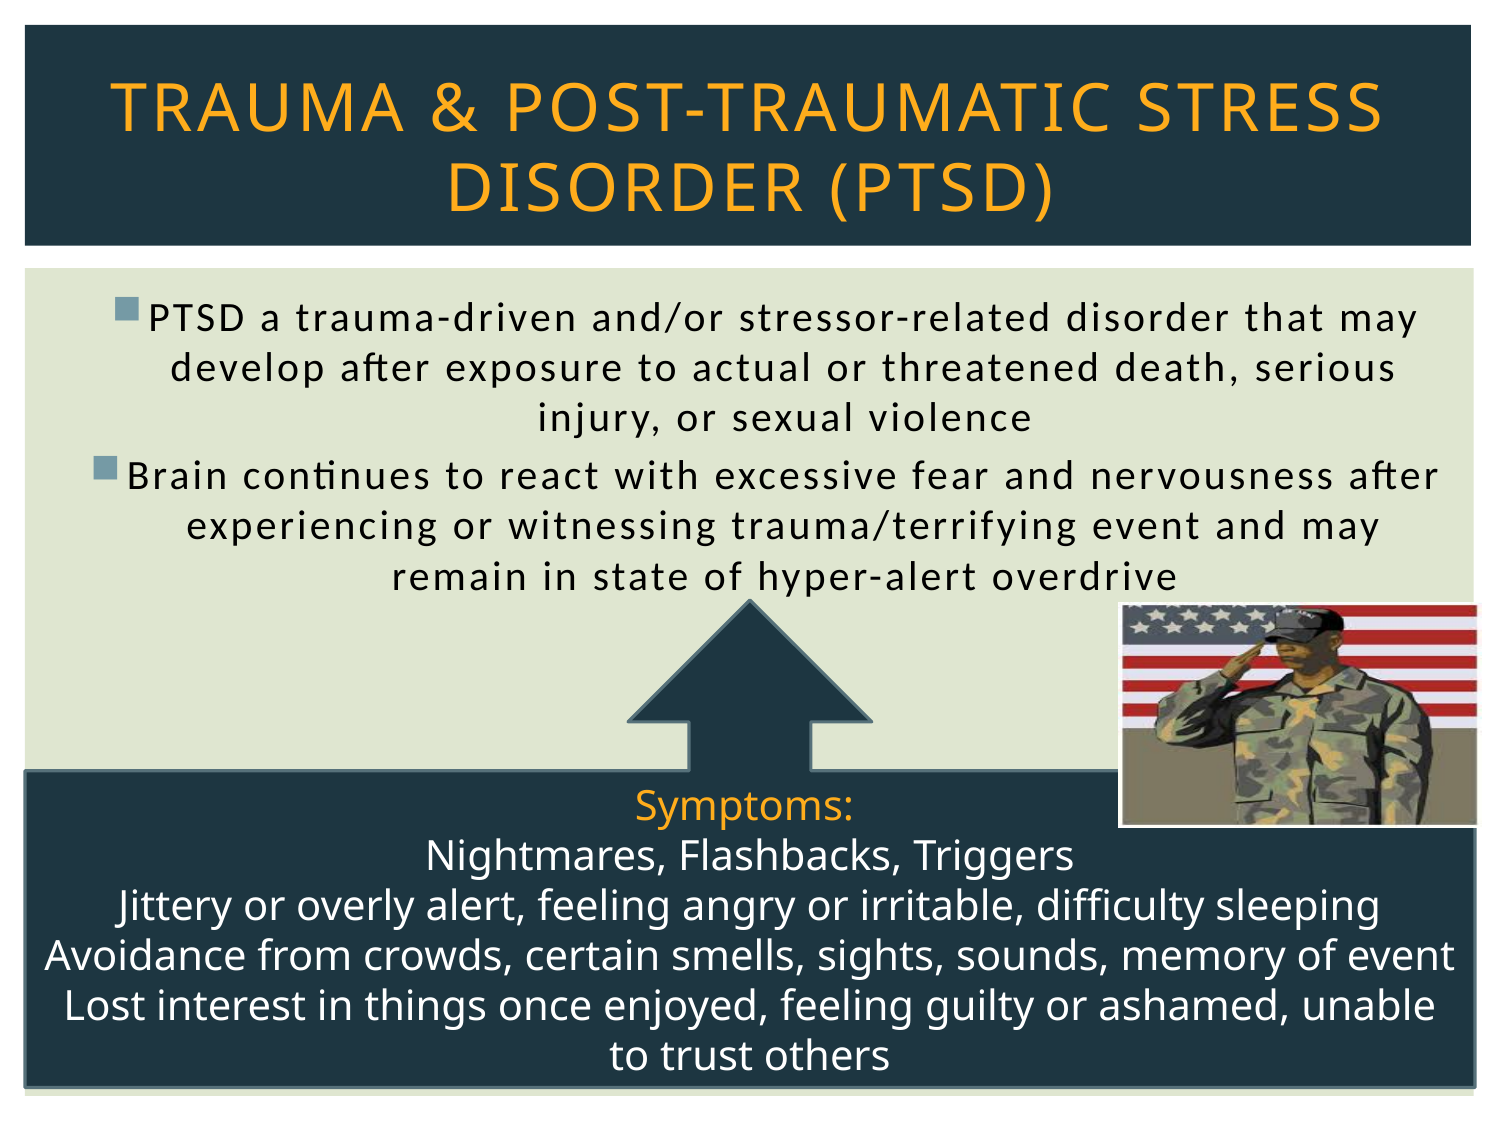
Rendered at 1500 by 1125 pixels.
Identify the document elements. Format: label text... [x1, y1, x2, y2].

picture [1118, 602, 1482, 828]
title trauma & Post-traumatic stress disorder (ptsd) [62, 58, 1438, 232]
text_box Symptoms: Nightmares, Flashbacks, Triggers Jittery or overly alert, feeling angry or irritable, difficulty sleeping Avoidance from crowds, certain smells, sights, sounds, memory of event Lost interest in things once enjoyed, feeling guilty or ashamed, unable to trust others [23, 598, 1477, 1090]
list PTSD a trauma-driven and/or stressor-related disorder that may develop after exposure to actual or threatened death, serious injury, or sexual violence Brain continues to react with excessive fear and nervousness after experiencing or witnessing trauma/terrifying event and may remain in state of hyper-alert overdrive [62, 281, 1463, 769]
